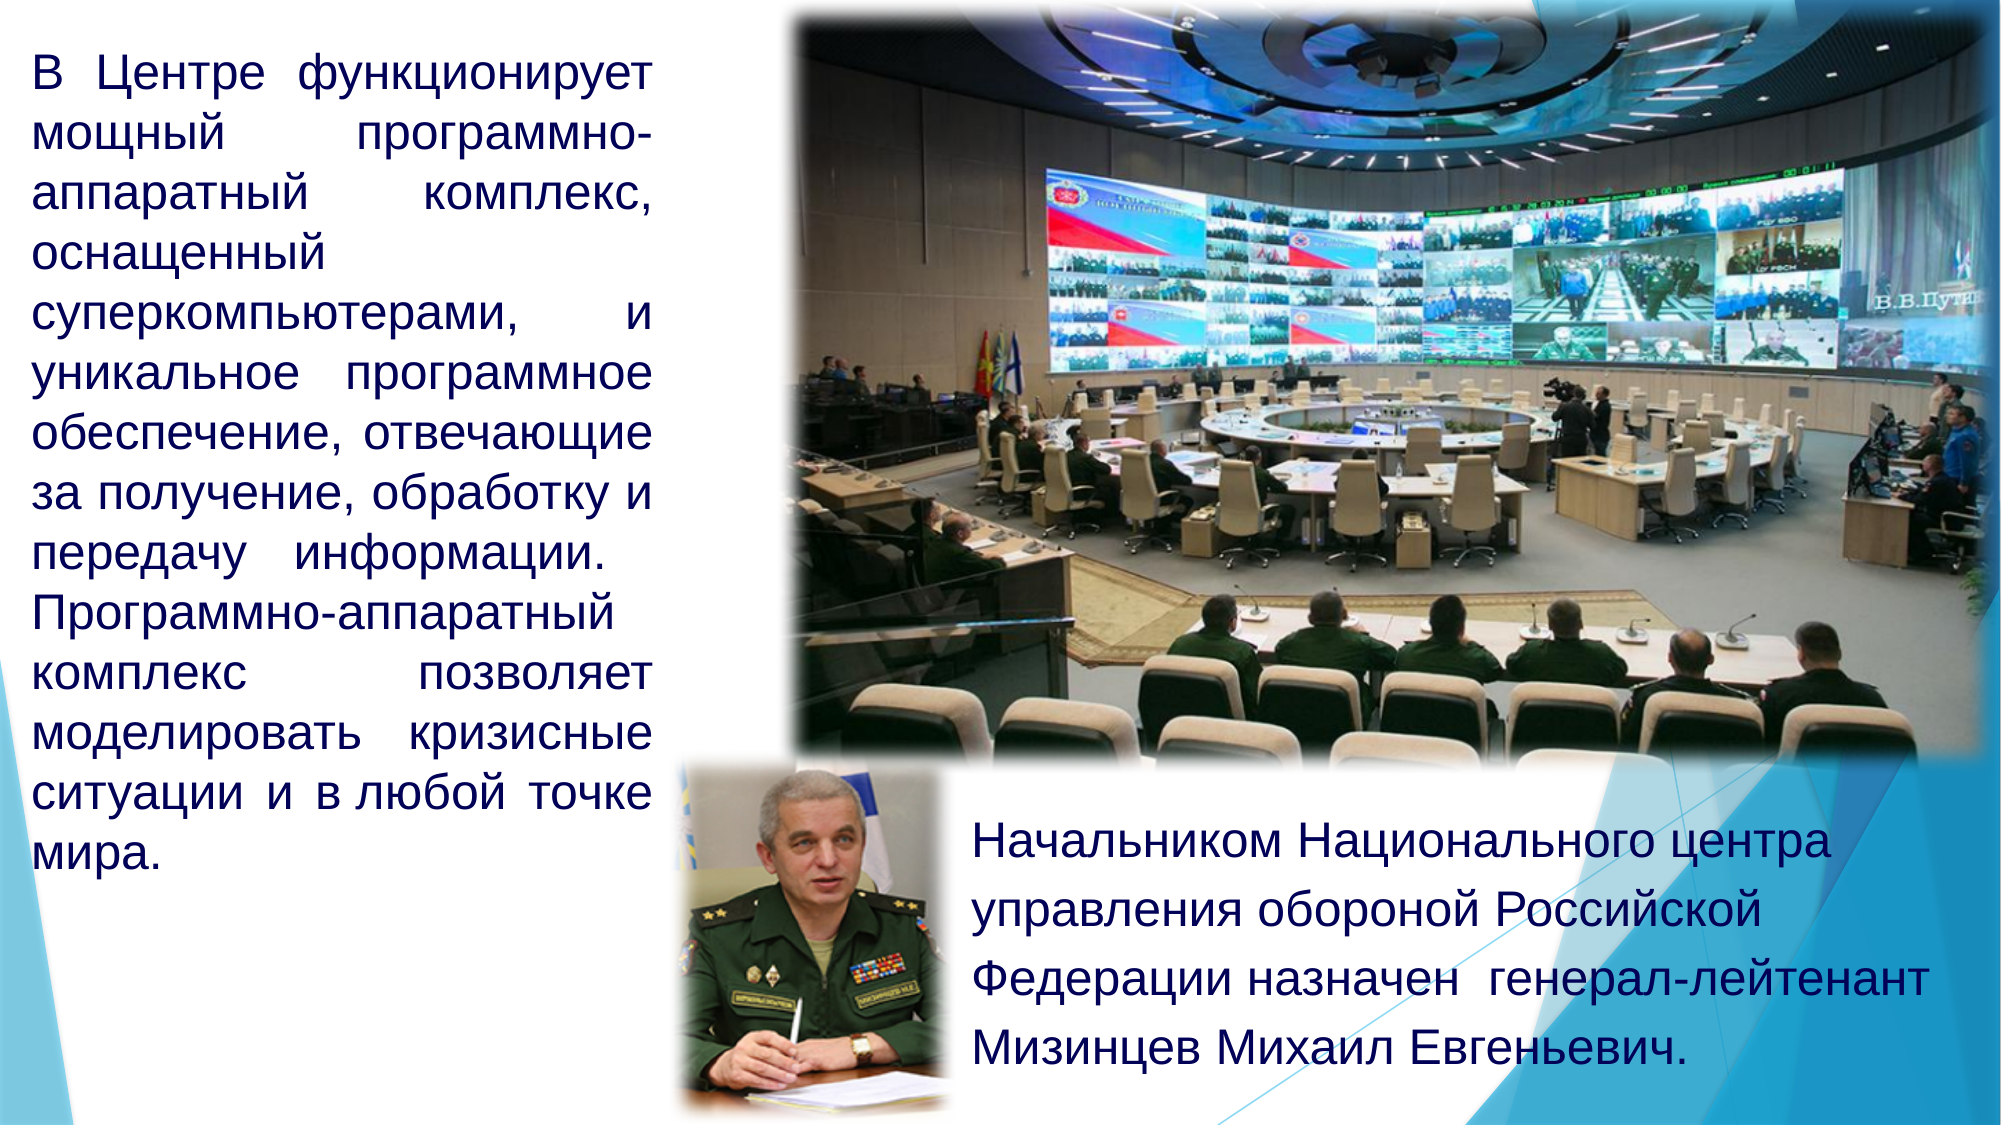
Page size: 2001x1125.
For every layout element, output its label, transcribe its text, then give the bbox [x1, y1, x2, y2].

picture [667, 0, 2000, 1125]
text_box В Центре функционирует мощный программно-аппаратный комплекс, оснащенный суперкомпьютерами, и уникальное программное обеспечение, отвечающие за получение, обработку и передачу информации. Программно-аппаратный комплекс позволяет моделировать кризисные ситуации и в любой точке мира. [16, 32, 669, 888]
text_box Начальником Национального центра управления обороной Российской Федерации назначен генерал-лейтенант Мизинцев Михаил Евгеньевич. [961, 791, 2000, 1083]
